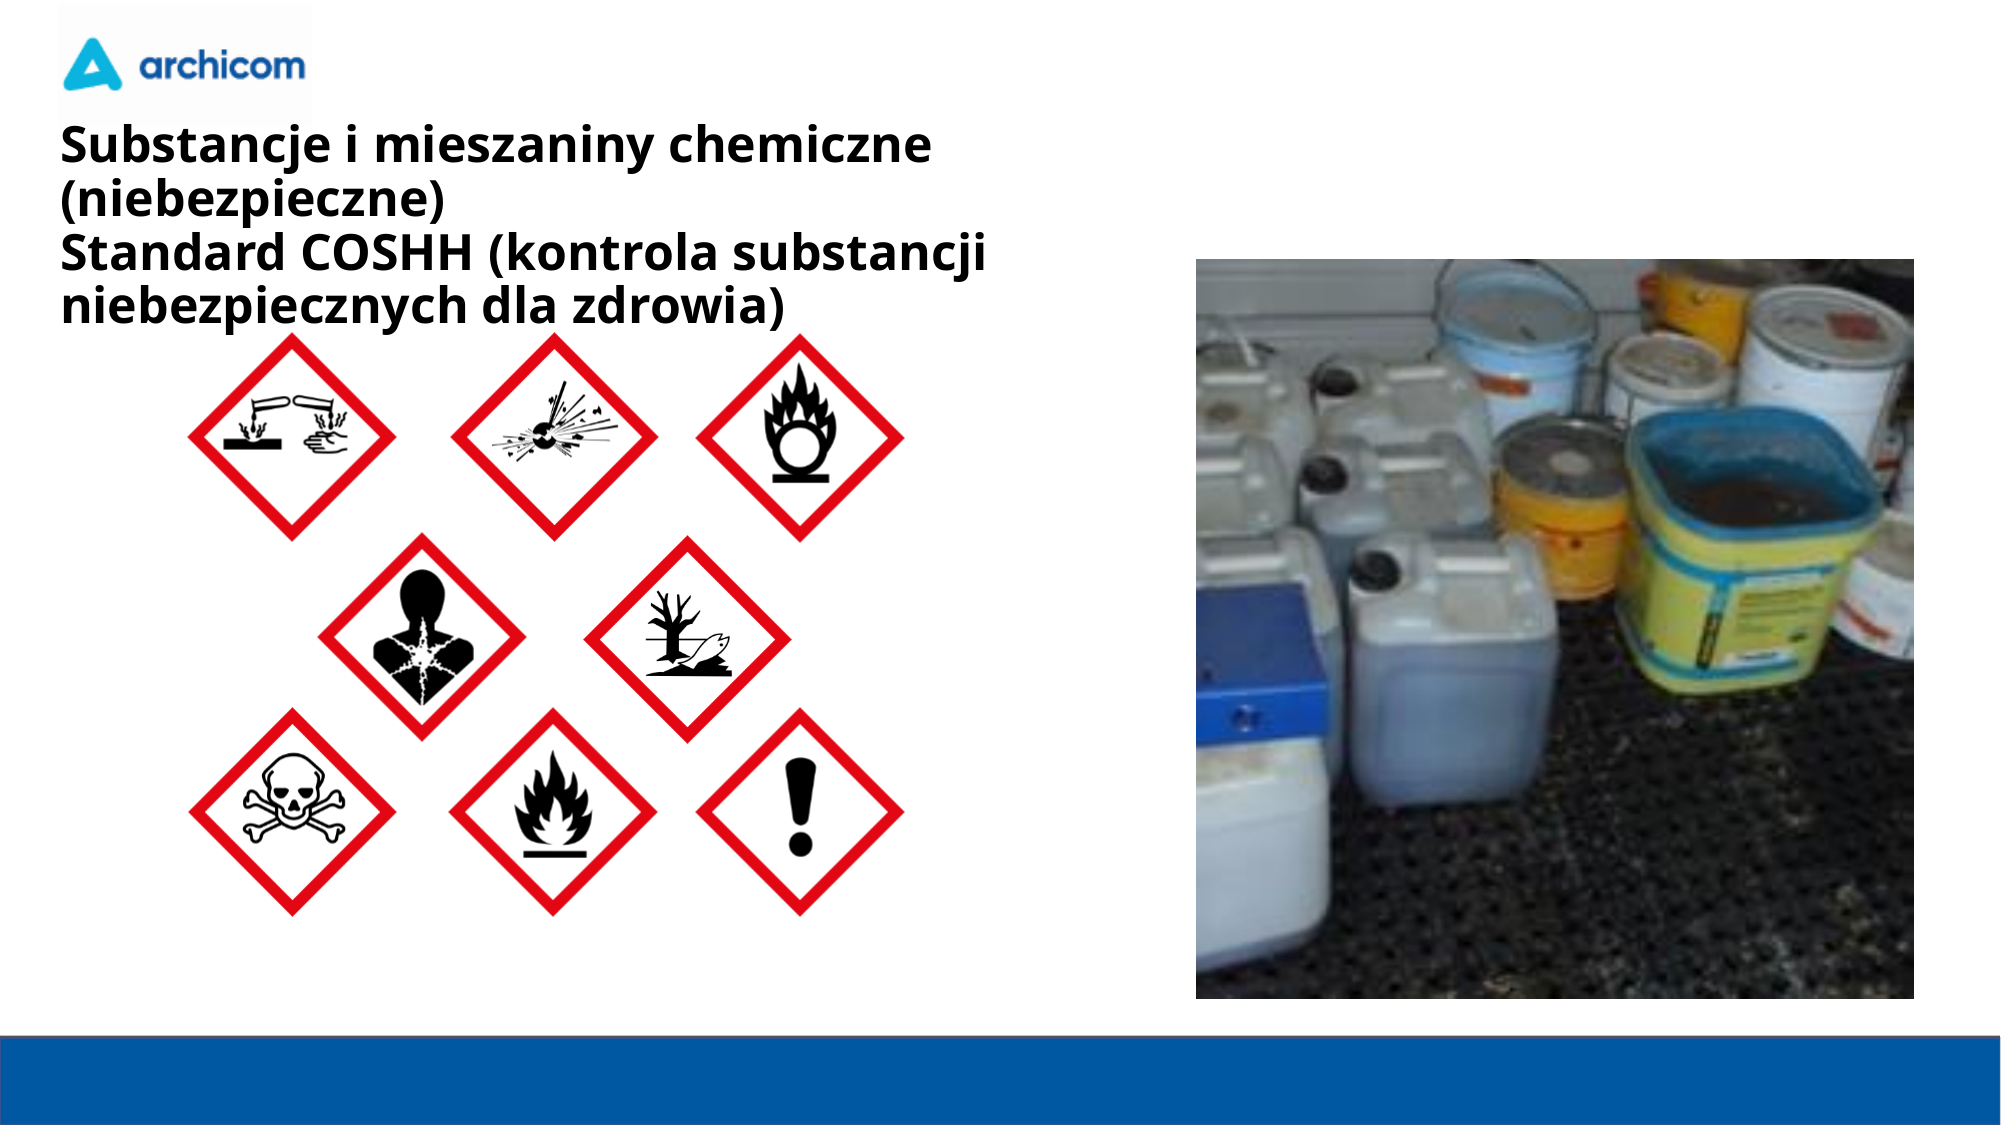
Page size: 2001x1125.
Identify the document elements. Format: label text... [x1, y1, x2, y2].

picture [58, 4, 312, 127]
picture [182, 327, 910, 922]
picture [1196, 259, 1914, 999]
text_box Substancje i mieszaniny chemiczne (niebezpieczne) Standard COSHH (kontrola substancji niebezpiecznych dla zdrowia) [45, 143, 1237, 311]
